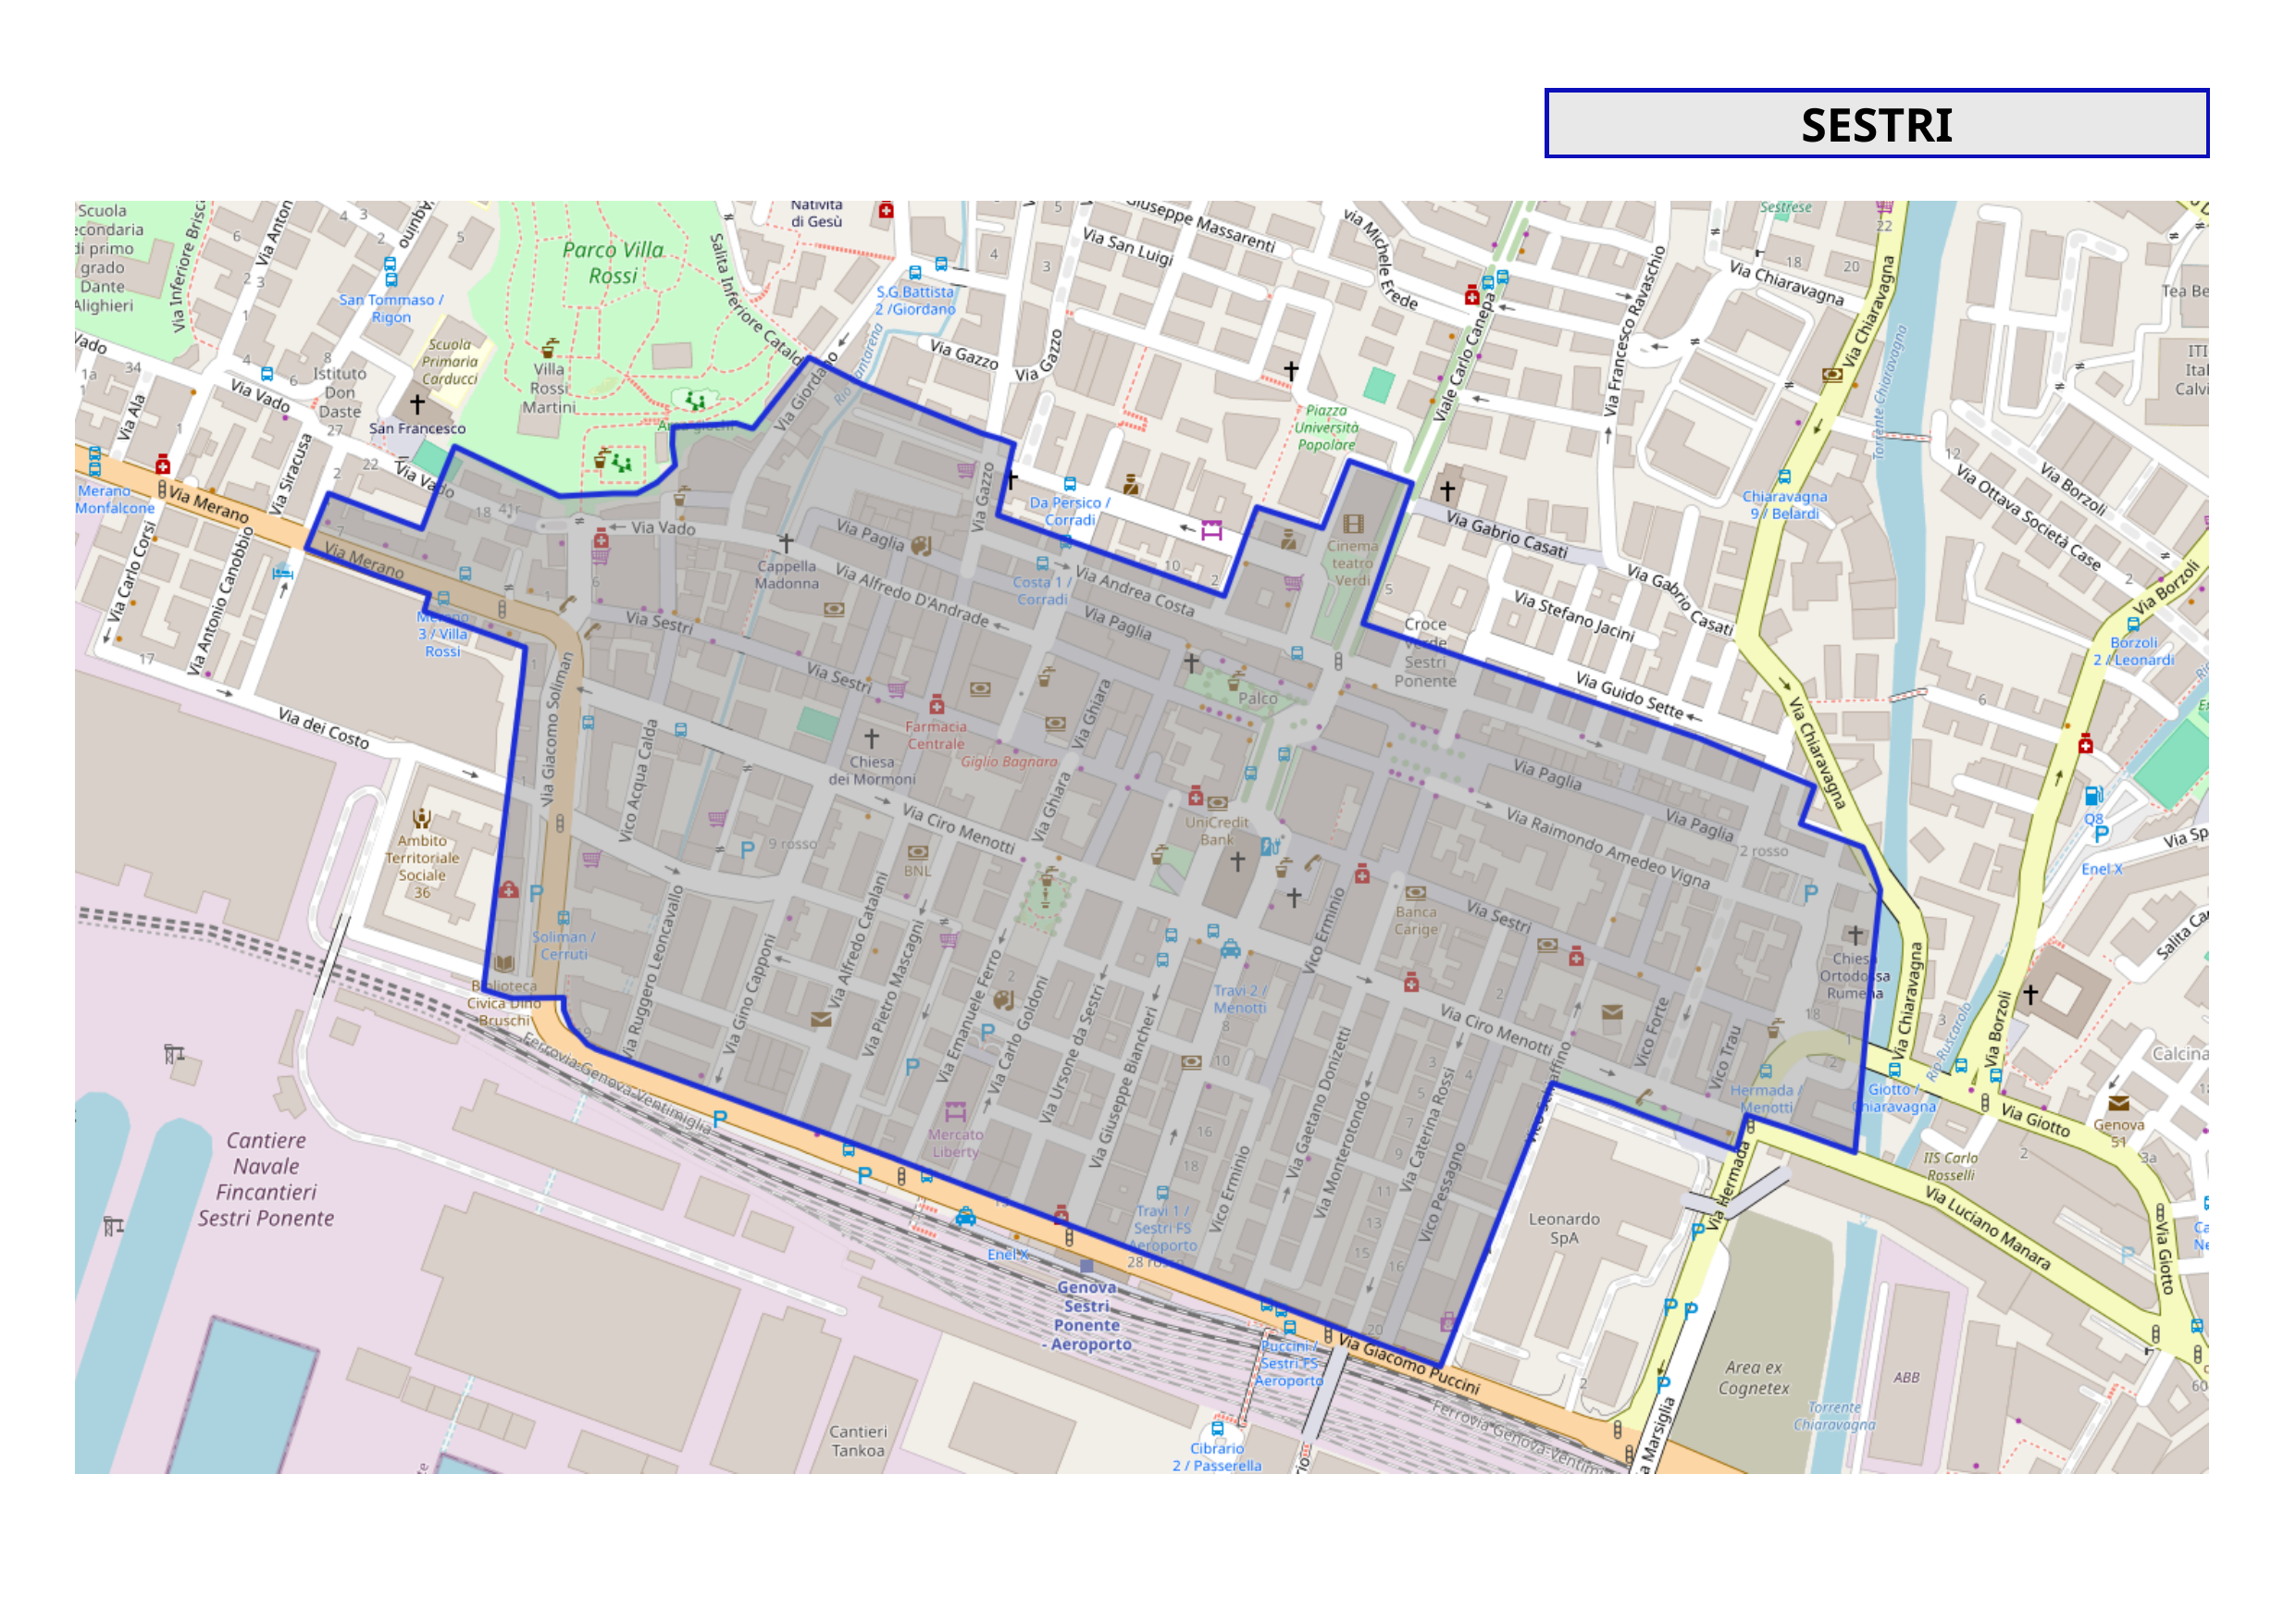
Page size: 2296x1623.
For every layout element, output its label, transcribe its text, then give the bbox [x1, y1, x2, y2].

picture [74, 201, 2209, 1475]
text_box SESTRI [1545, 89, 2210, 157]
